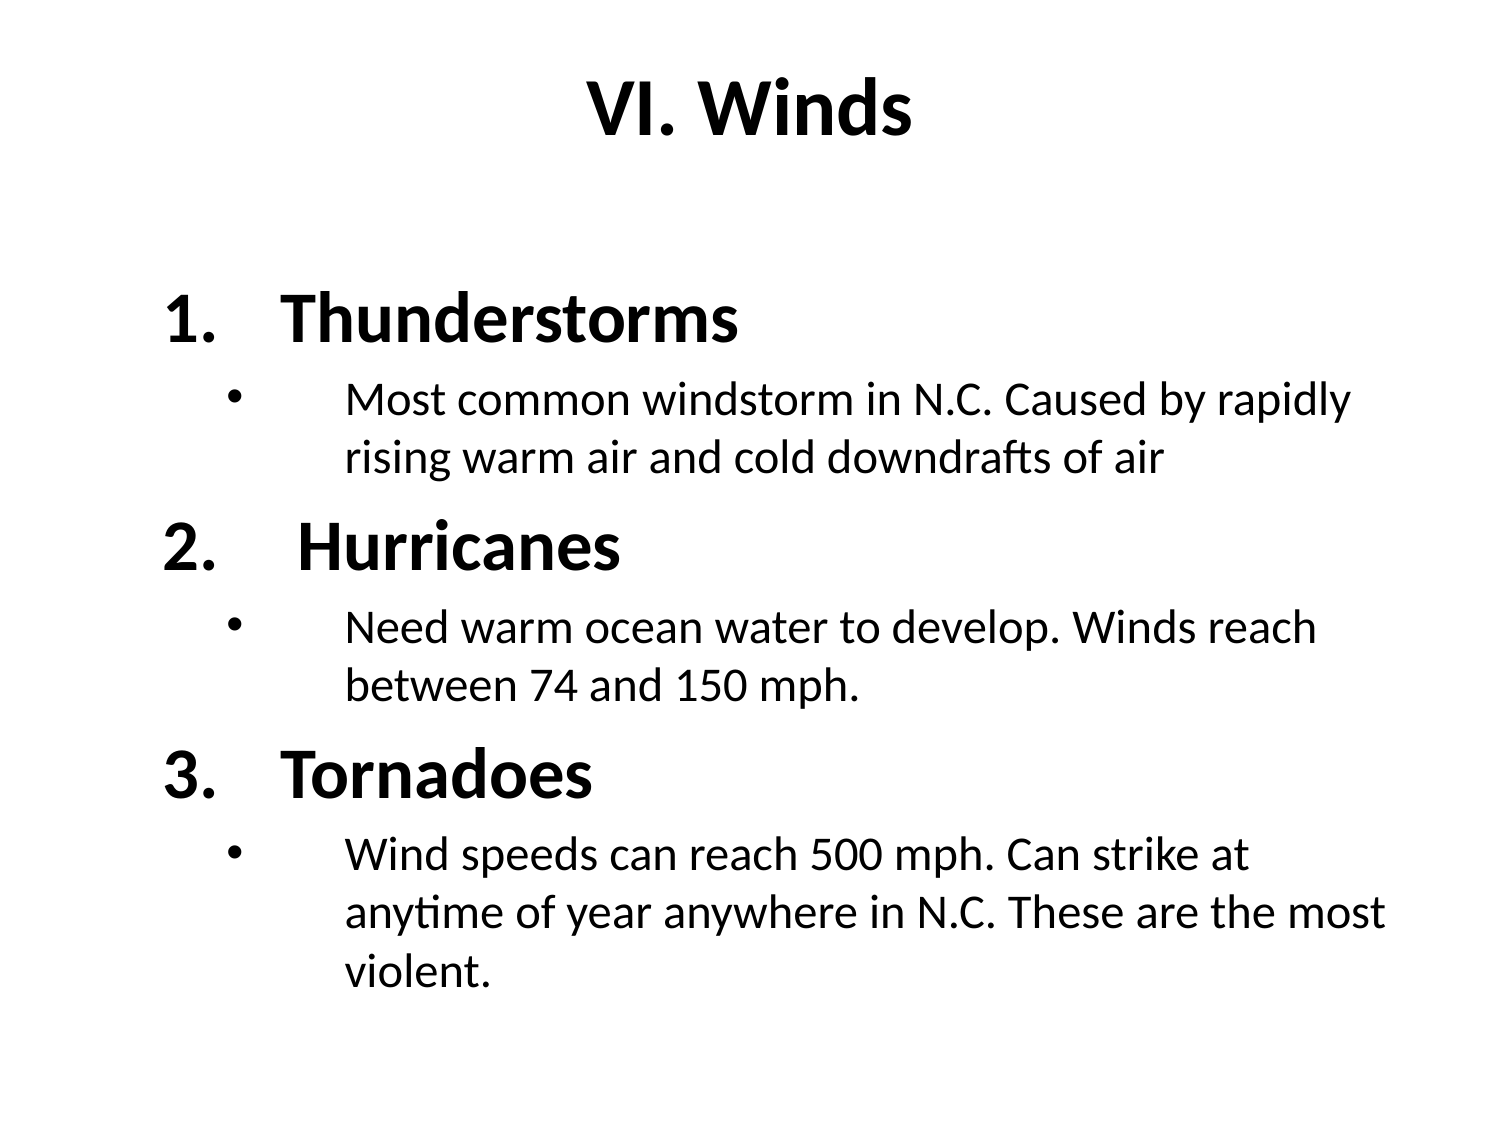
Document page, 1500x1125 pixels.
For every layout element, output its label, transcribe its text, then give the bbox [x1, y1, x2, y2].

list Thunderstorms Most common windstorm in N.C. Caused by rapidly rising warm air and cold downdrafts of air Hurricanes Need warm ocean water to develop. Winds reach between 74 and 150 mph. Tornadoes Wind speeds can reach 500 mph. Can strike at anytime of year anywhere in N.C. These are the most violent. [75, 262, 1425, 1005]
title VI. Winds [75, 45, 1425, 233]
